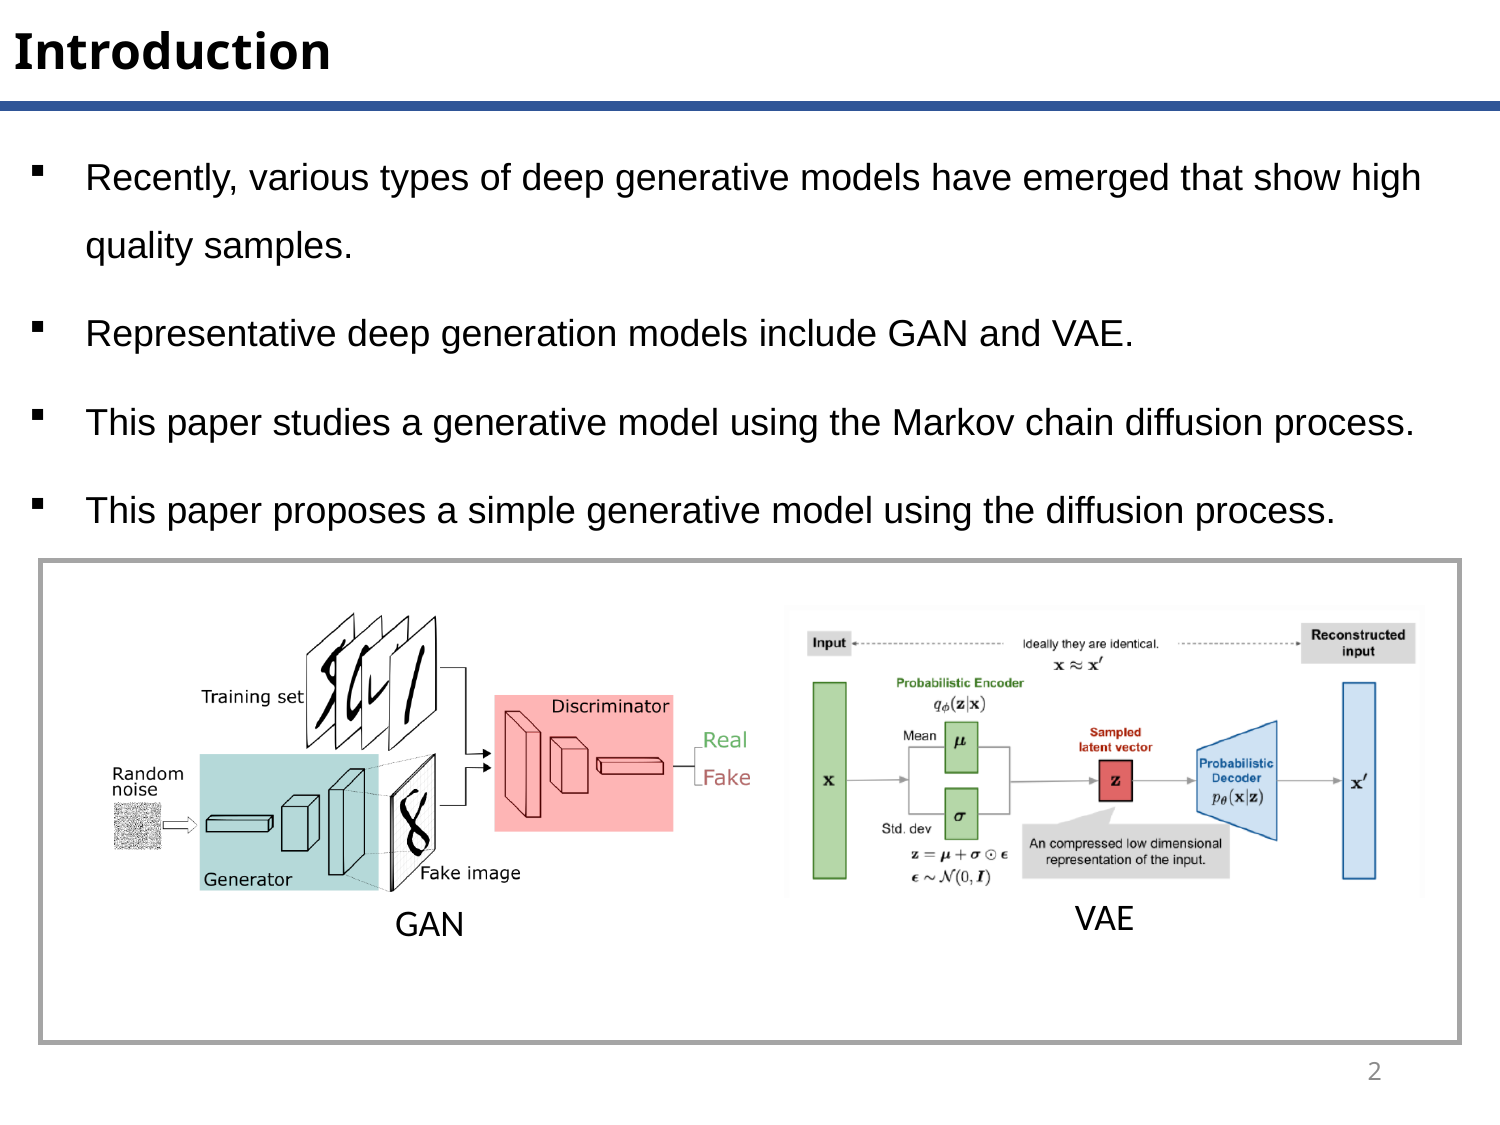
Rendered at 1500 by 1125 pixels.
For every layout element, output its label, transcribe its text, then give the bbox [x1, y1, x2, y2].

text_box Recently, various types of deep generative models have emerged that show high quality samples. Representative deep generation models include GAN and VAE. This paper studies a generative model using the Markov chain diffusion process. This paper proposes a simple generative model using the diffusion process. [0, 123, 1500, 1019]
text_box VAE [968, 898, 1241, 945]
picture [109, 612, 750, 892]
picture [784, 605, 1425, 898]
text_box Introduction [0, 0, 1500, 101]
slide_number 1 [1059, 1044, 1397, 1103]
text_box GAN [294, 892, 566, 952]
text_box [39, 559, 1461, 1044]
